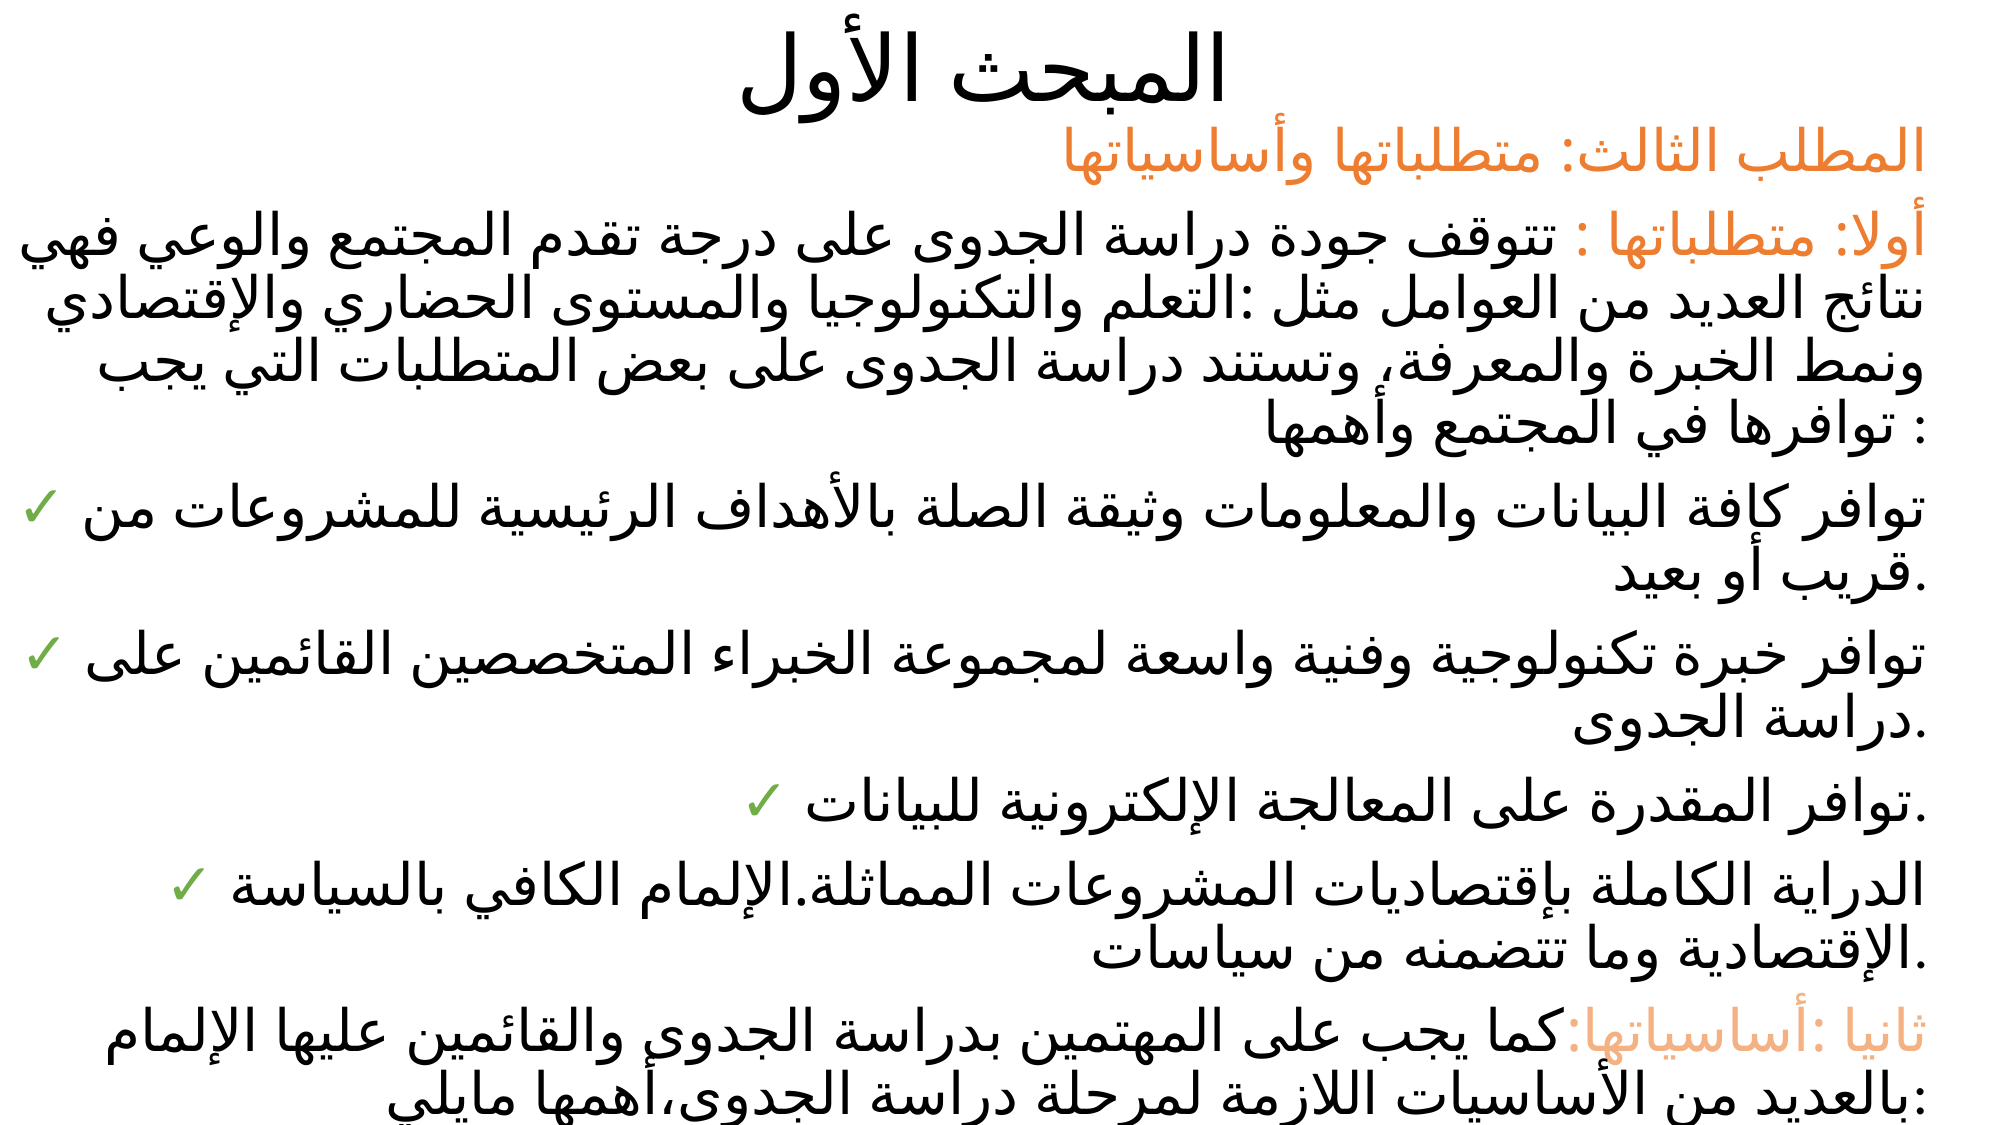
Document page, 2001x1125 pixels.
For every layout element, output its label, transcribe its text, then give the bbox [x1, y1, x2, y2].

list المطلب الثالث: متطلباتها وأساسياتها أولا: متطلباتها : تتوقف جودة دراسة الجدوى على درجة تقدم المجتمع والوعي فهي نتائج العديد من العوامل مثل :التعلم والتكنولوجيا والمستوى الحضاري والإقتصادي ونمط الخبرة والمعرفة، وتستند دراسة الجدوى على بعض المتطلبات التي يجب توافرها في المجتمع وأهمها : ✓ توافر كافة البيانات والمعلومات وثيقة الصلة بالأهداف الرئيسية للمشروعات من قريب أو بعيد. ✓ توافر خبرة تكنولوجية وفنية واسعة لمجموعة الخبراء المتخصصين القائمين على دراسة الجدوى. ✓ توافر المقدرة على المعالجة الإلكترونية للبيانات. ✓ الدراية الكاملة بإقتصاديات المشروعات المماثلة.الإلمام الكافي بالسياسة الإقتصادية وما تتضمنه من سياسات. ثانيا :أساسياتها:كما يجب على المهتمين بدراسة الجدوى والقائمين عليها الإلمام بالعديد من الأساسيات اللازمة لمرحلة دراسة الجدوى،أهمها مايلي: ✓ الإلمام بالتوجه الإستراتيجي. ✓المعرفة التامة بنطاق المشروع . [0, 113, 1944, 1125]
title المبحث الأول [121, 0, 1847, 113]
